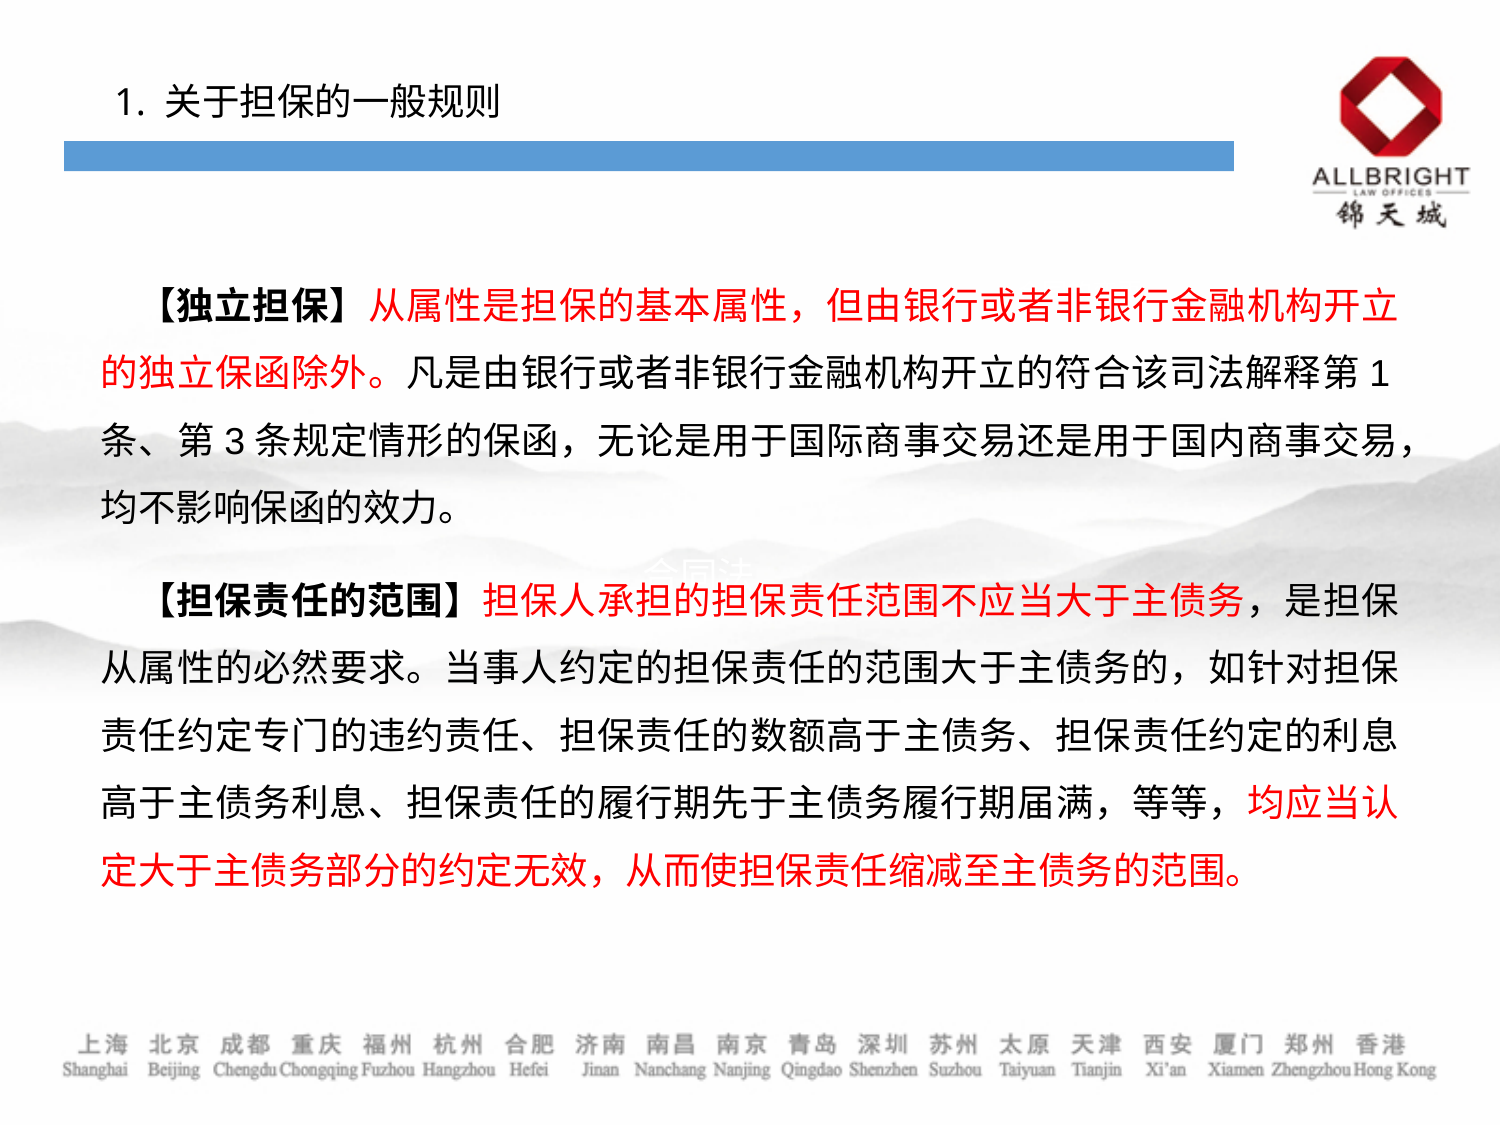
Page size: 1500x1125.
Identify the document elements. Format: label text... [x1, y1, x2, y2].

text_box 【独立担保】从属性是担保的基本属性，但由银行或者非银行金融机构开立的独立保函除外。凡是由银行或者非银行金融机构开立的符合该司法解释第1条、第3条规定情形的保函，无论是用于国际商事交易还是用于国内商事交易，均不影响保函的效力。 【担保责任的范围】担保人承担的担保责任范围不应当大于主债务，是担保从属性的必然要求。当事人约定的担保责任的范围大于主债务的，如针对担保责任约定专门的违约责任、担保责任的数额高于主债务、担保责任约定的利息高于主债务利息、担保责任的履行期先于主债务履行期届满，等等，均应当认定大于主债务部分的约定无效，从而使担保责任缩减至主债务的范围。 [86, 251, 1414, 899]
text_box 1. 关于担保的一般规则 [99, 70, 793, 131]
text_box [63, 140, 1235, 172]
picture [0, 0, 1500, 1125]
